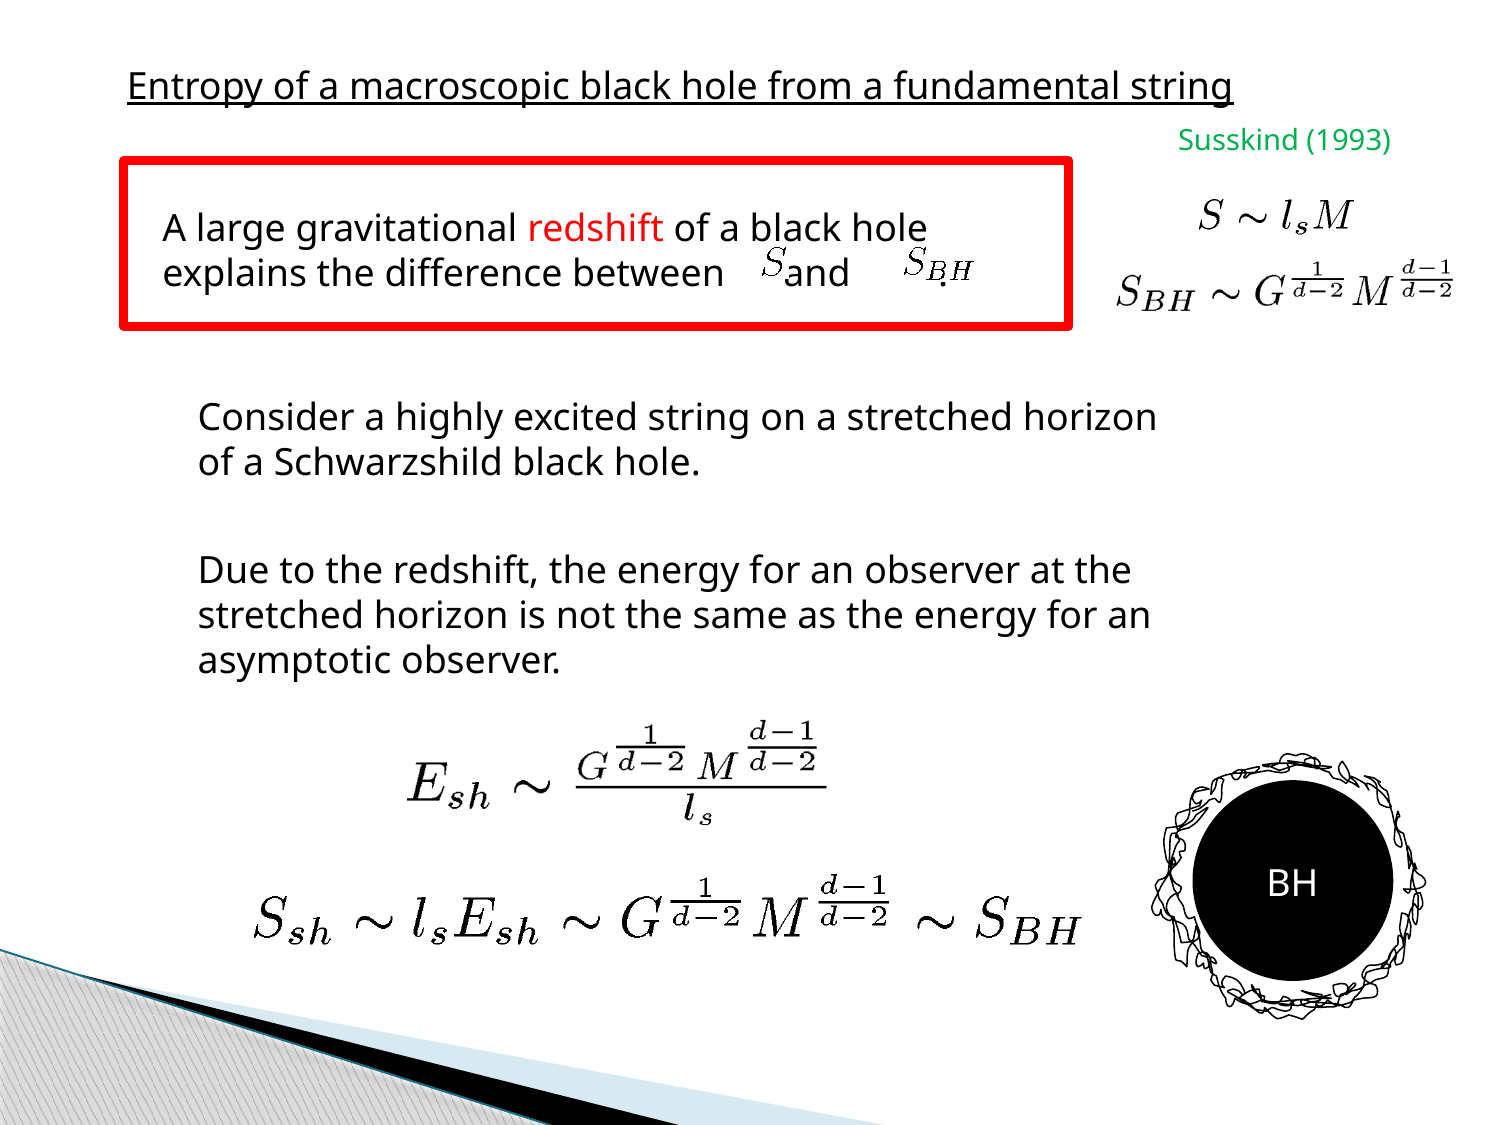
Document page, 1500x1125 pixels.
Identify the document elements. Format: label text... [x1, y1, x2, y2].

picture [1115, 255, 1454, 314]
picture [903, 243, 975, 282]
text_box Entropy of a macroscopic black hole from a fundamental string [112, 54, 1365, 115]
text_box [119, 156, 1073, 331]
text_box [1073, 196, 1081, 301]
text_box [1150, 753, 1427, 1020]
text_box [1187, 826, 1320, 986]
picture [253, 869, 1084, 950]
picture [407, 715, 828, 827]
text_box Susskind (1993) [1163, 113, 1447, 164]
picture [1198, 196, 1358, 239]
picture [761, 243, 790, 280]
text_box BH [1251, 851, 1335, 911]
text_box Consider a highly excited string on a stretched horizon of a Schwarzshild black hole. [182, 385, 1294, 490]
text_box Due to the redshift, the energy for an observer at the stretched horizon is not the same as the energy for an asymptotic observer. [182, 538, 1187, 689]
